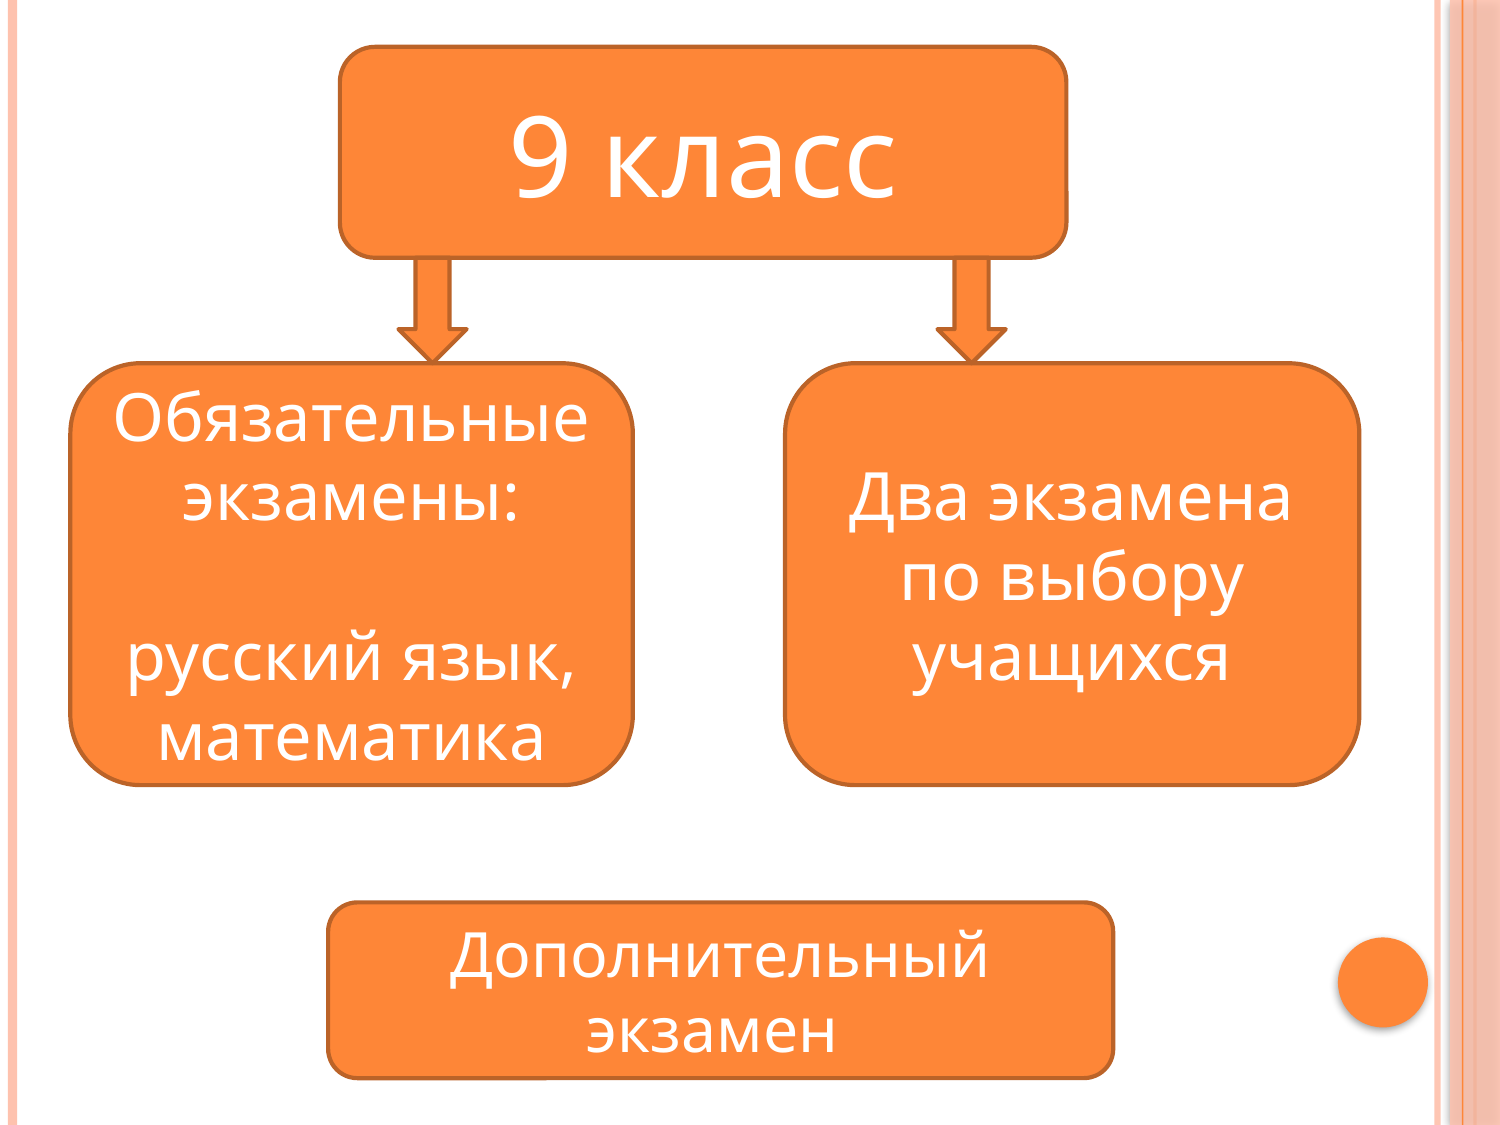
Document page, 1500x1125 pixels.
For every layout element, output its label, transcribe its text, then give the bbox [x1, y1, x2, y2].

text_box Обязательные экзамены: русский язык, математика [68, 361, 635, 788]
text_box Два экзамена по выбору учащихся [782, 361, 1362, 788]
text_box Дополнительный экзамен [326, 900, 1116, 1081]
text_box [396, 255, 469, 366]
text_box 9 класс [337, 44, 1069, 260]
text_box [935, 255, 1008, 366]
